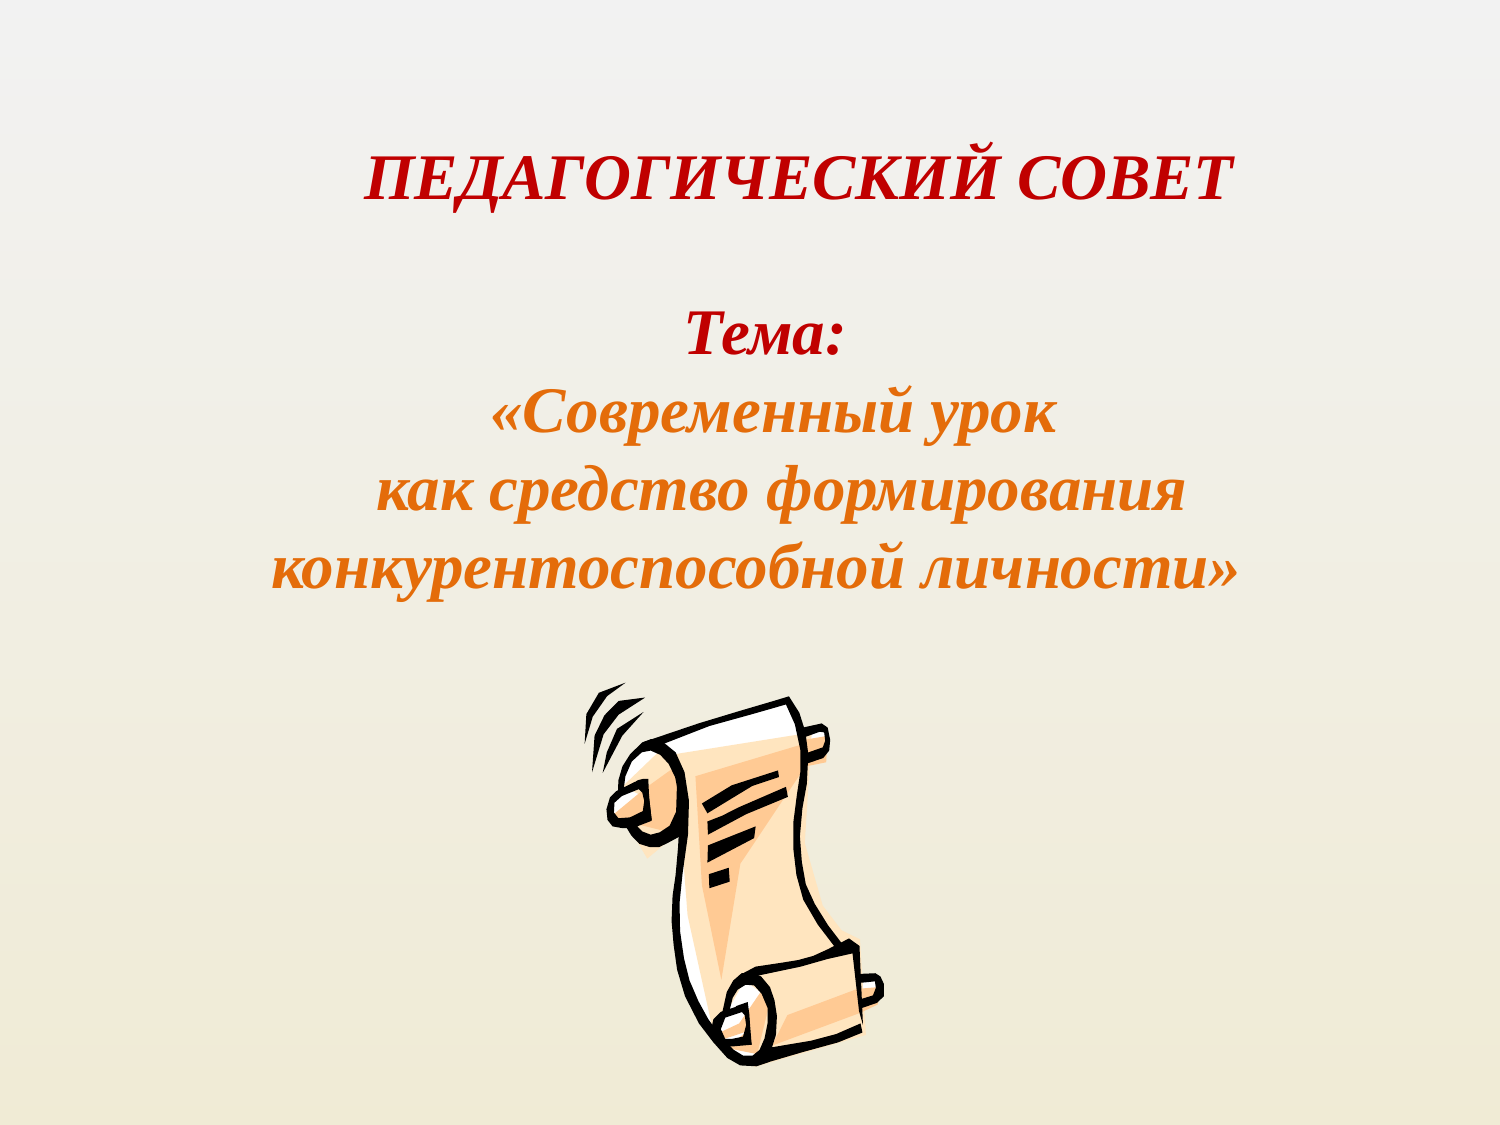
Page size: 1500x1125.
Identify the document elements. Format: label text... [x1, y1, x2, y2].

picture [584, 680, 887, 1071]
title ПЕДАГОГИЧЕСКИЙ СОВЕТ Тема: «Современный урок как средство формирования конкурентоспособной личности» [88, 125, 1459, 610]
